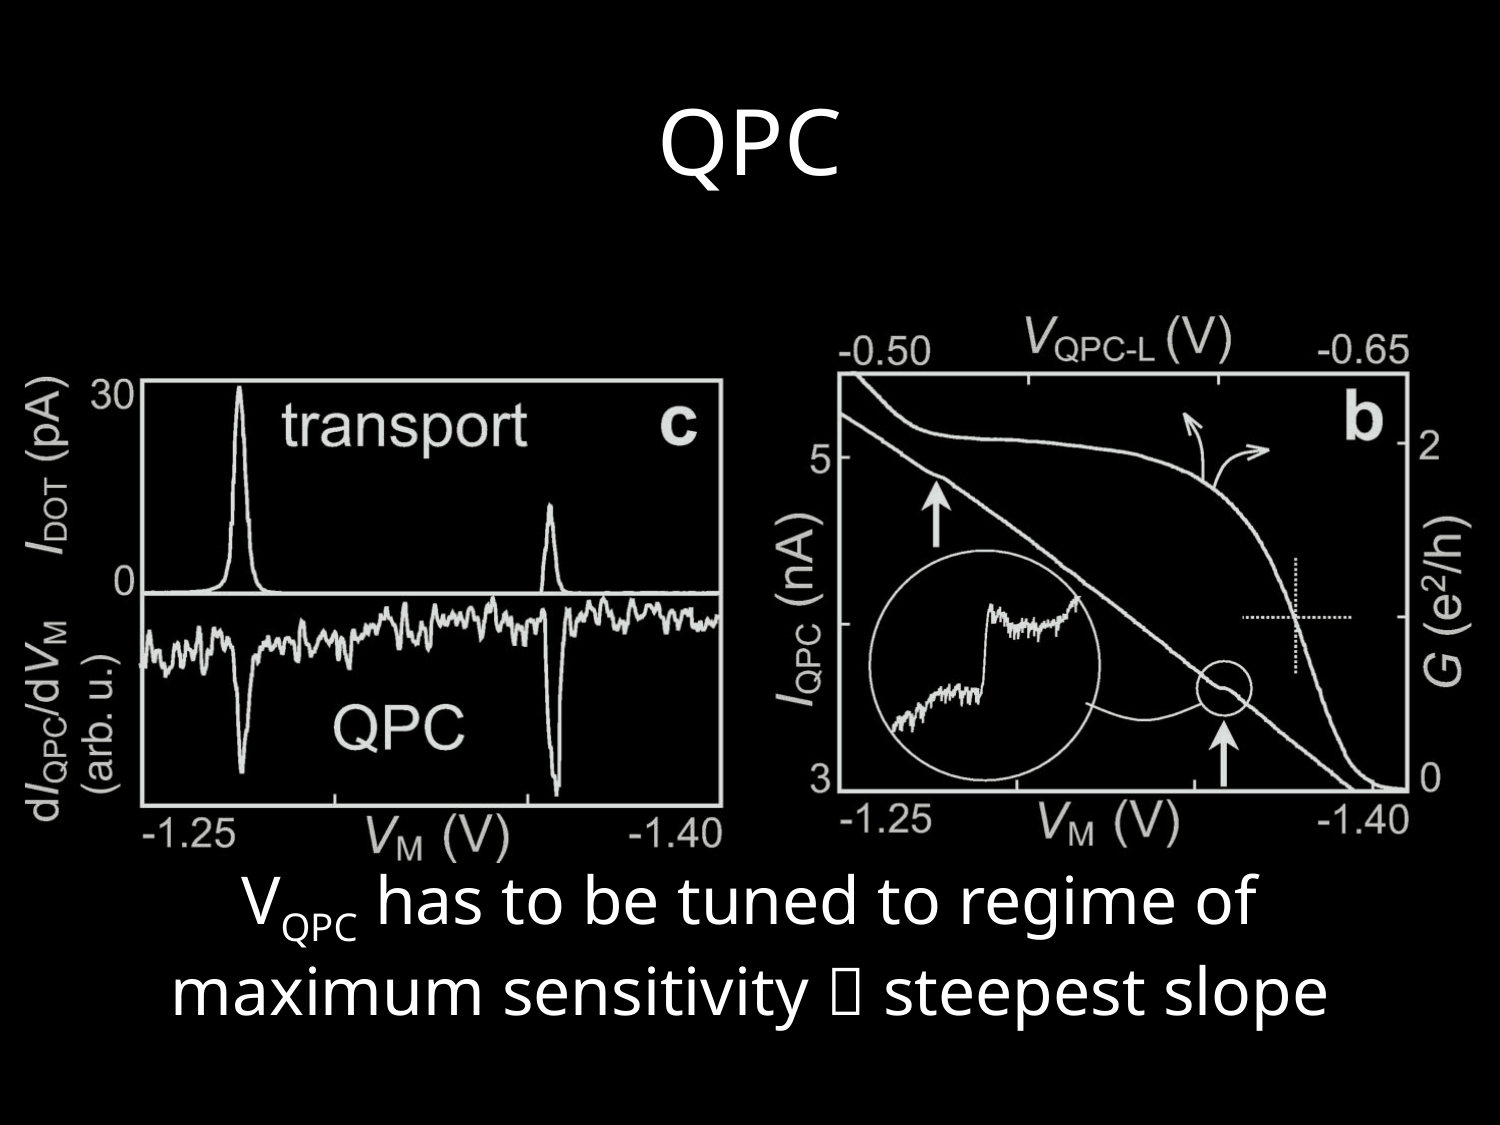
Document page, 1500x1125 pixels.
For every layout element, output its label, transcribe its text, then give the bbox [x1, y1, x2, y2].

text_box VQPC has to be tuned to regime of maximum sensitivity  steepest slope [74, 871, 1425, 1038]
title QPC [75, 45, 1425, 233]
picture [24, 290, 1492, 863]
